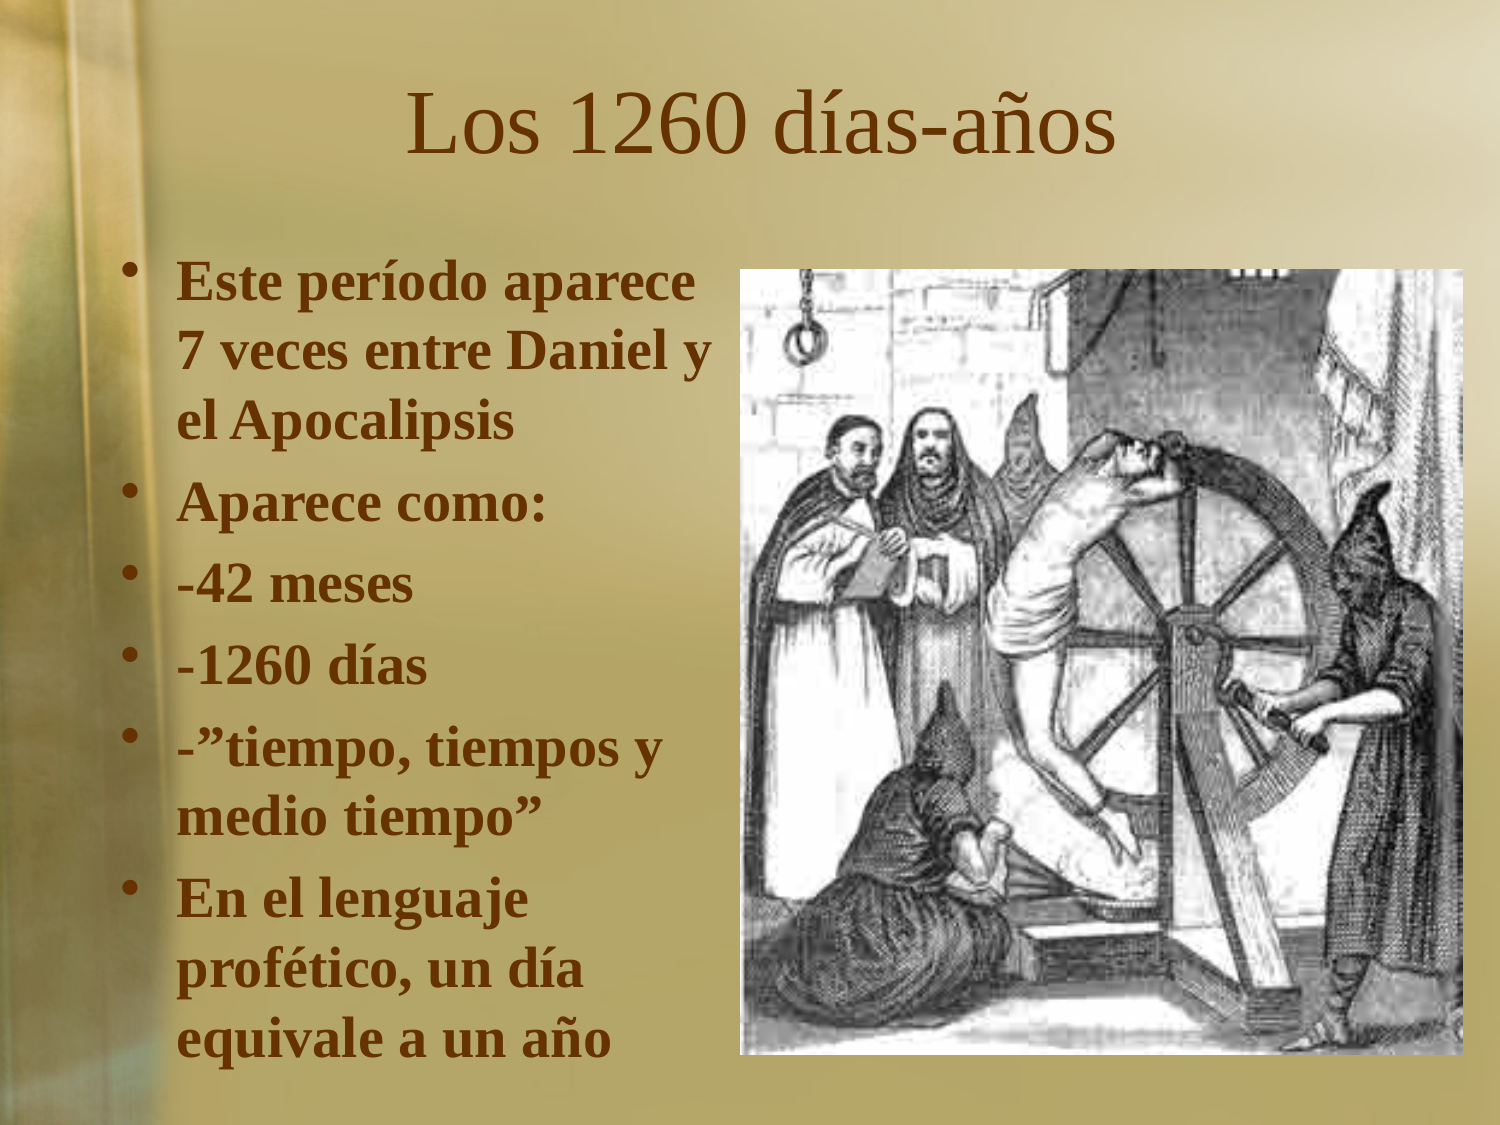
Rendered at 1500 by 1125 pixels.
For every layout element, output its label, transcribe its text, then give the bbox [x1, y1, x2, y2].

picture [0, 0, 1500, 1125]
title Los 1260 días-años [187, 23, 1338, 212]
list Este período aparece 7 veces entre Daniel y el Apocalipsis Aparece como: -42 meses -1260 días -”tiempo, tiempos y medio tiempo” En el lenguaje profético, un día equivale a un año [105, 234, 739, 1125]
